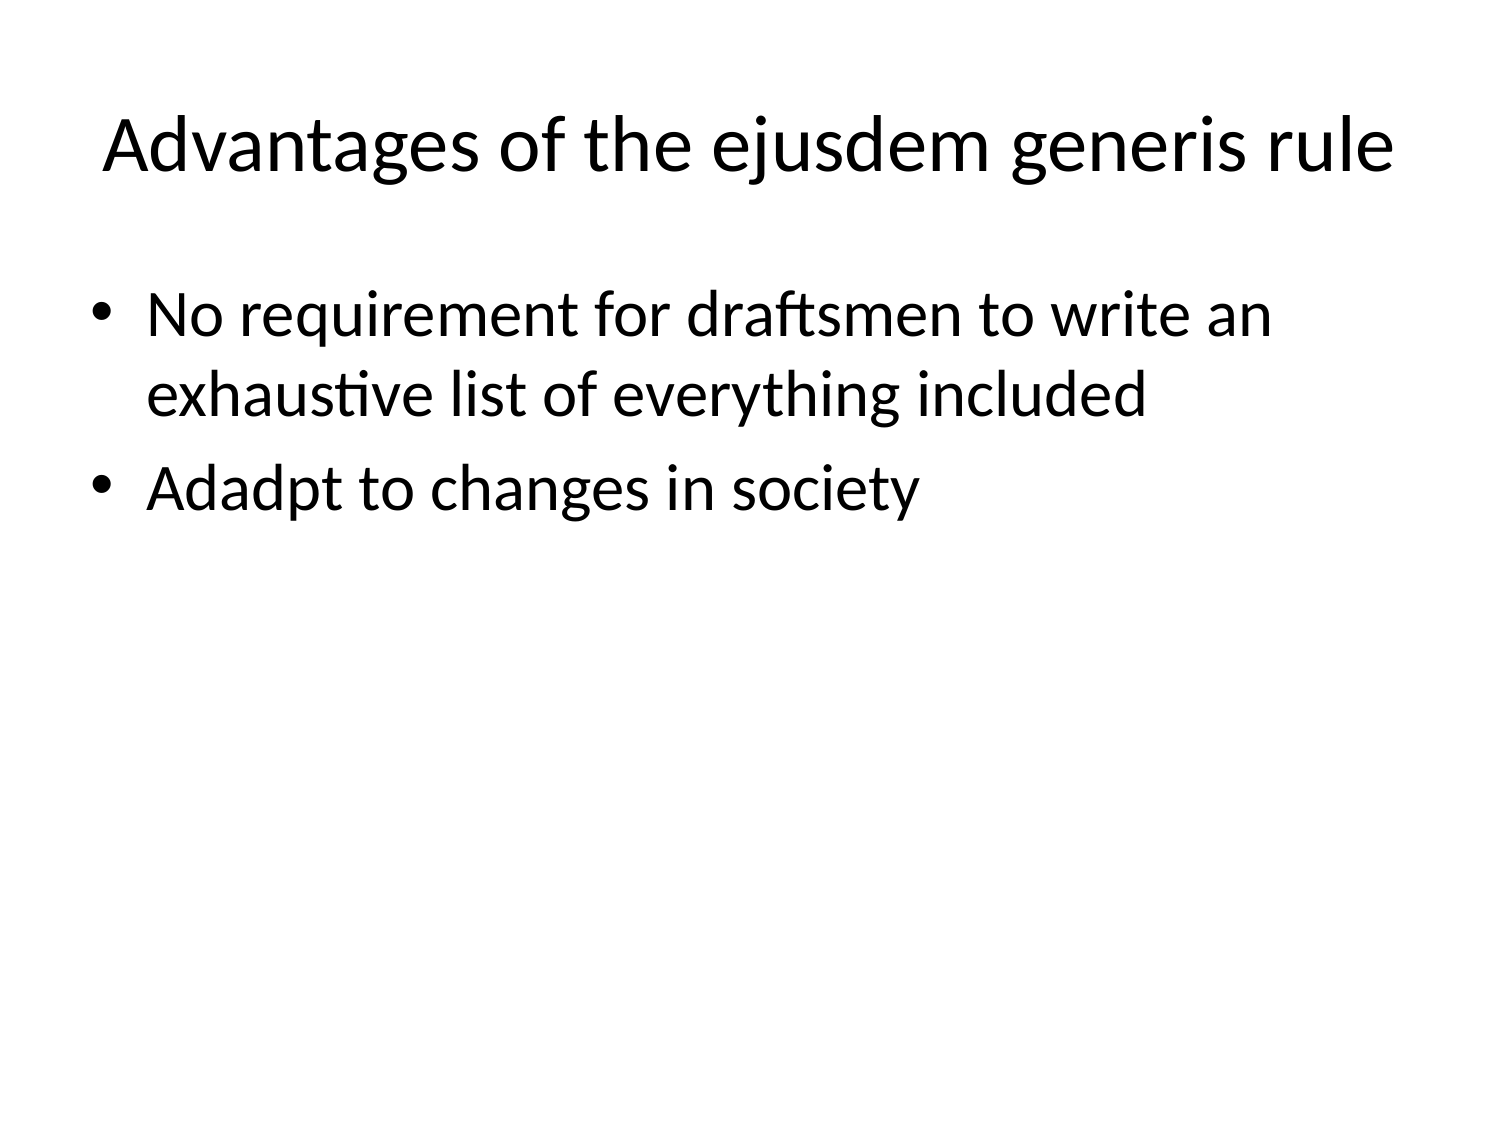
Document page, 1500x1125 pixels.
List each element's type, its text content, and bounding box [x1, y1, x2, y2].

title Advantages of the ejusdem generis rule [74, 44, 1426, 233]
list No requirement for draftsmen to write an exhaustive list of everything included Adadpt to changes in society [74, 262, 1426, 1006]
